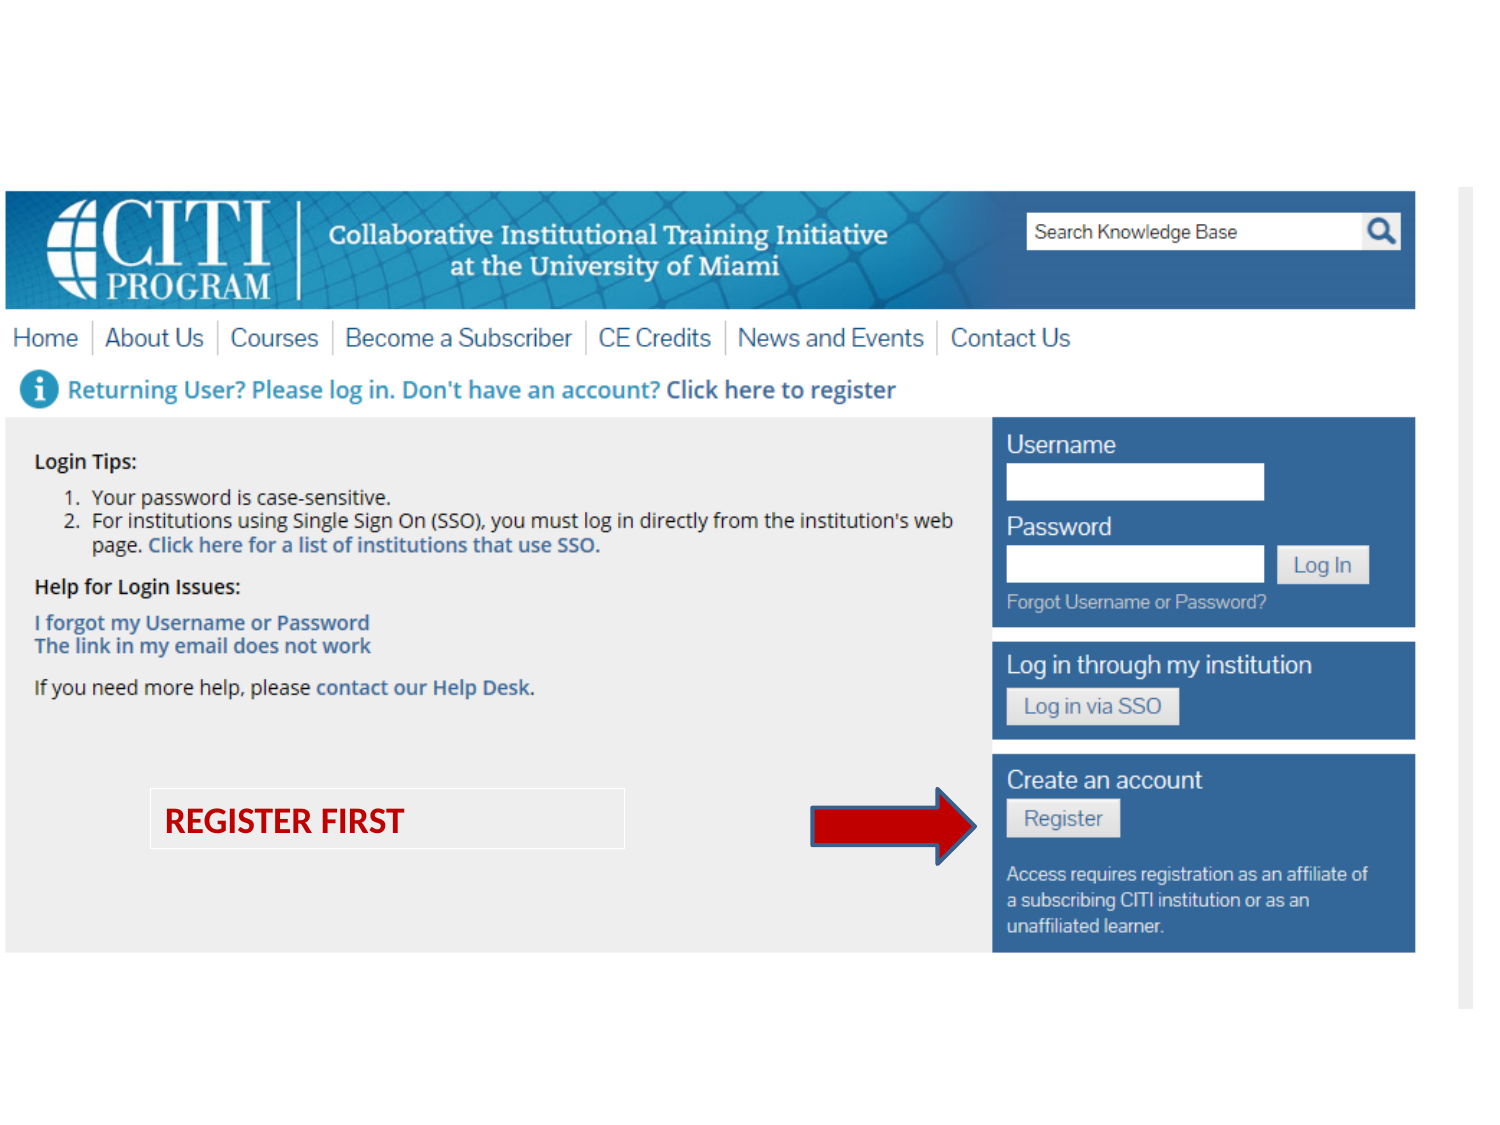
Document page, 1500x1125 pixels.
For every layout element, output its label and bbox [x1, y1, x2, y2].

picture [0, 187, 1473, 1009]
